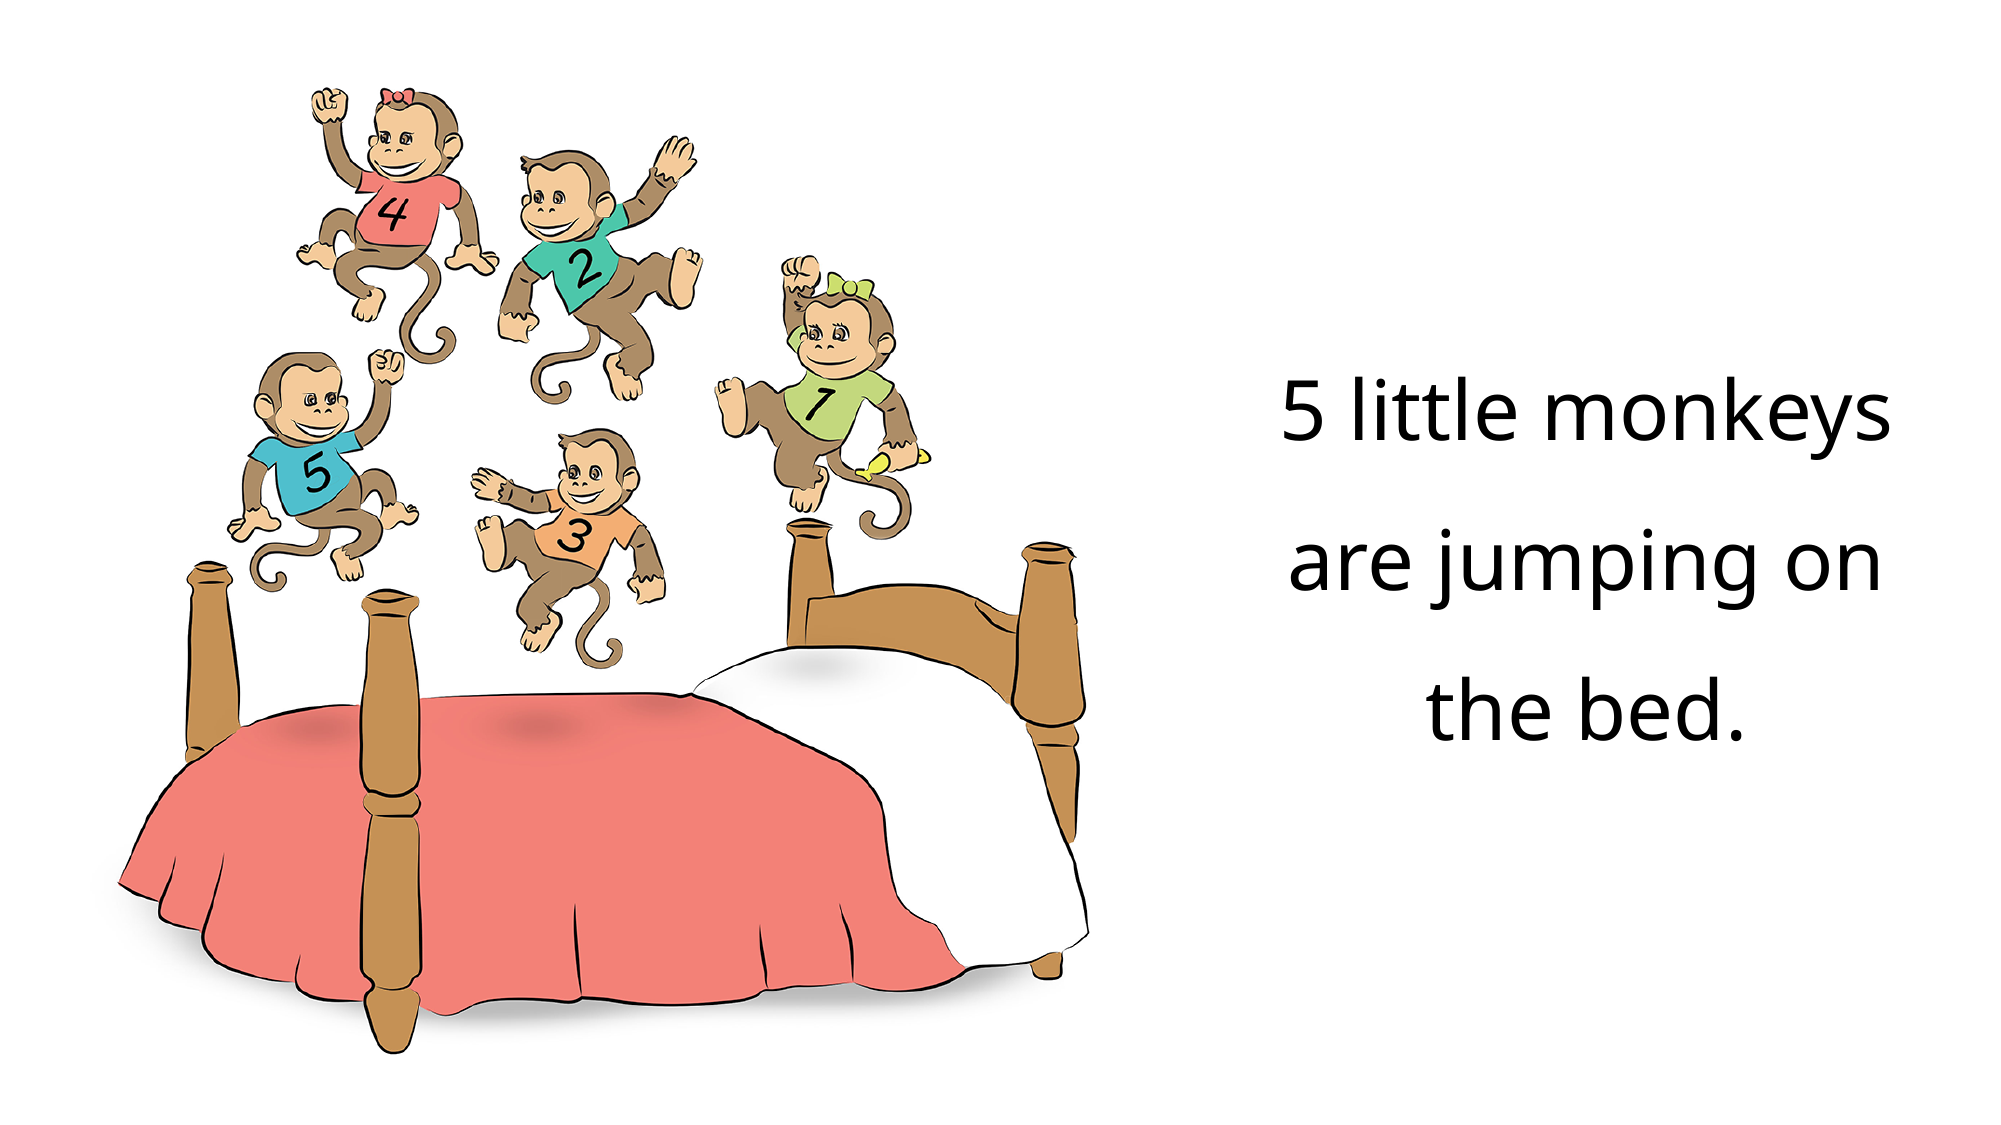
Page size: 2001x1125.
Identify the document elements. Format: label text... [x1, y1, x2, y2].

text_box 5 little monkeys are jumping on the bed. [1228, 299, 1946, 765]
picture [23, 20, 1152, 1097]
